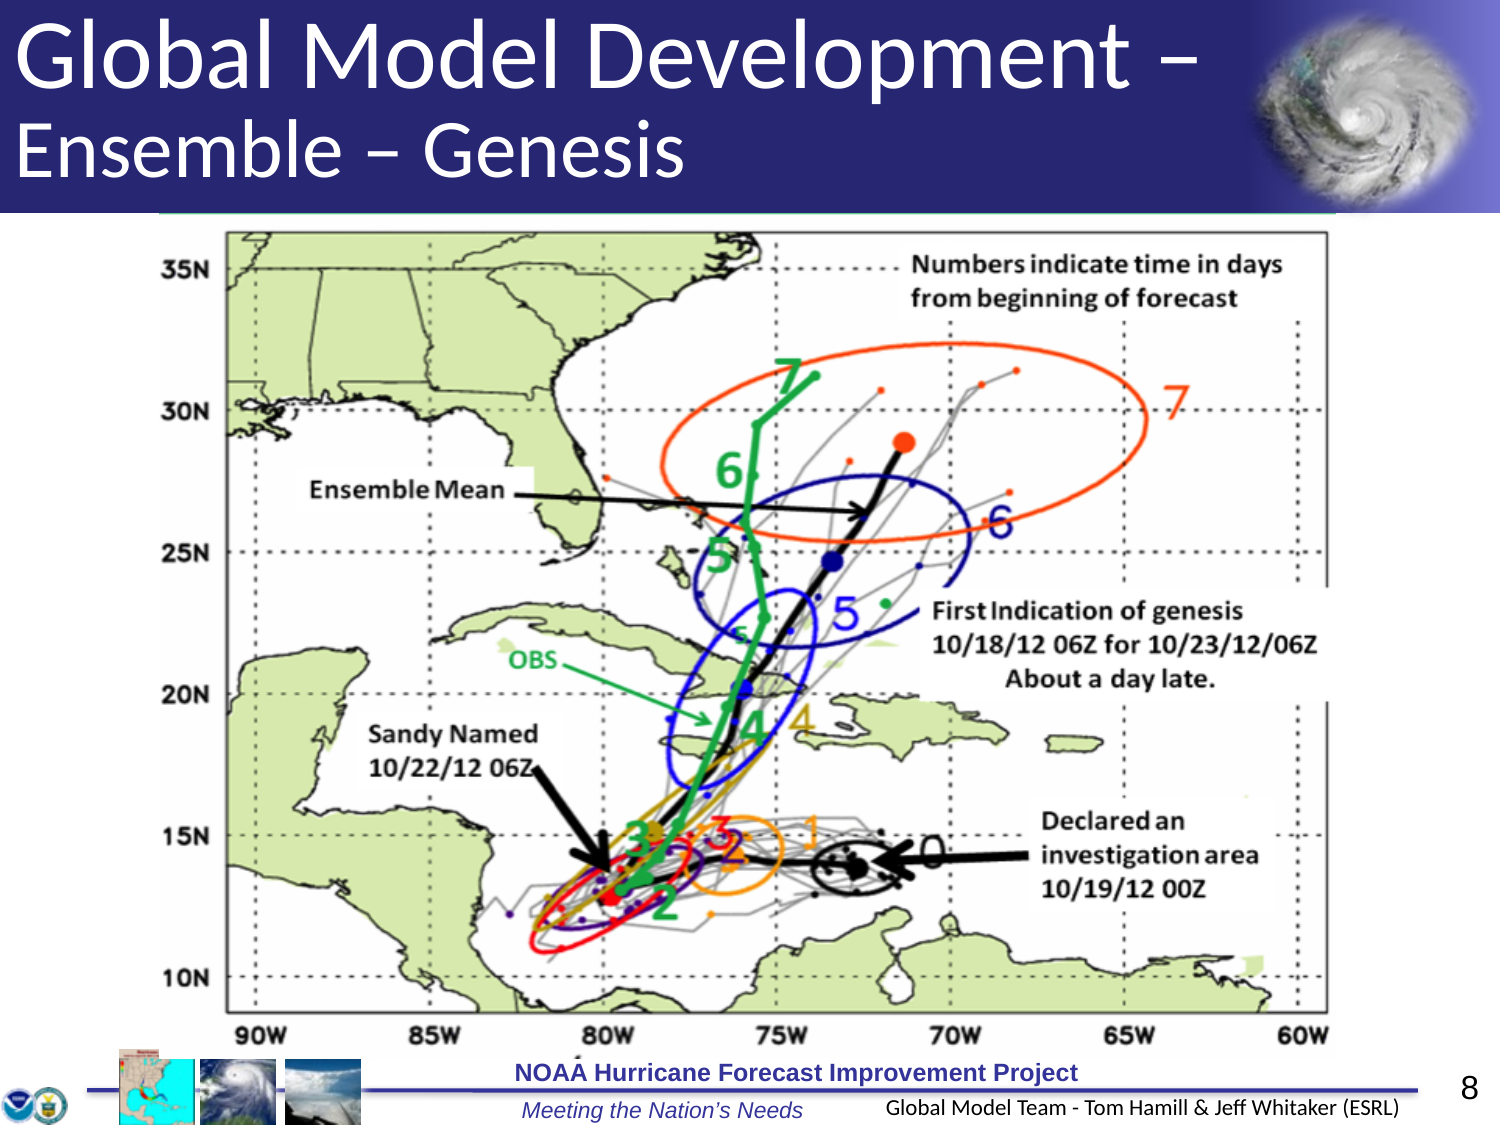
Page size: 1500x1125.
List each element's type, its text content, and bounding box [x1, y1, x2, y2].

text_box Global Model Team - Tom Hamill & Jeff Whitaker (ESRL) [871, 1085, 1482, 1125]
picture [0, 1087, 68, 1125]
picture [1271, 27, 1463, 199]
picture [119, 212, 1337, 1125]
text_box Global Model Development – Ensemble – Genesis [0, 0, 1271, 219]
